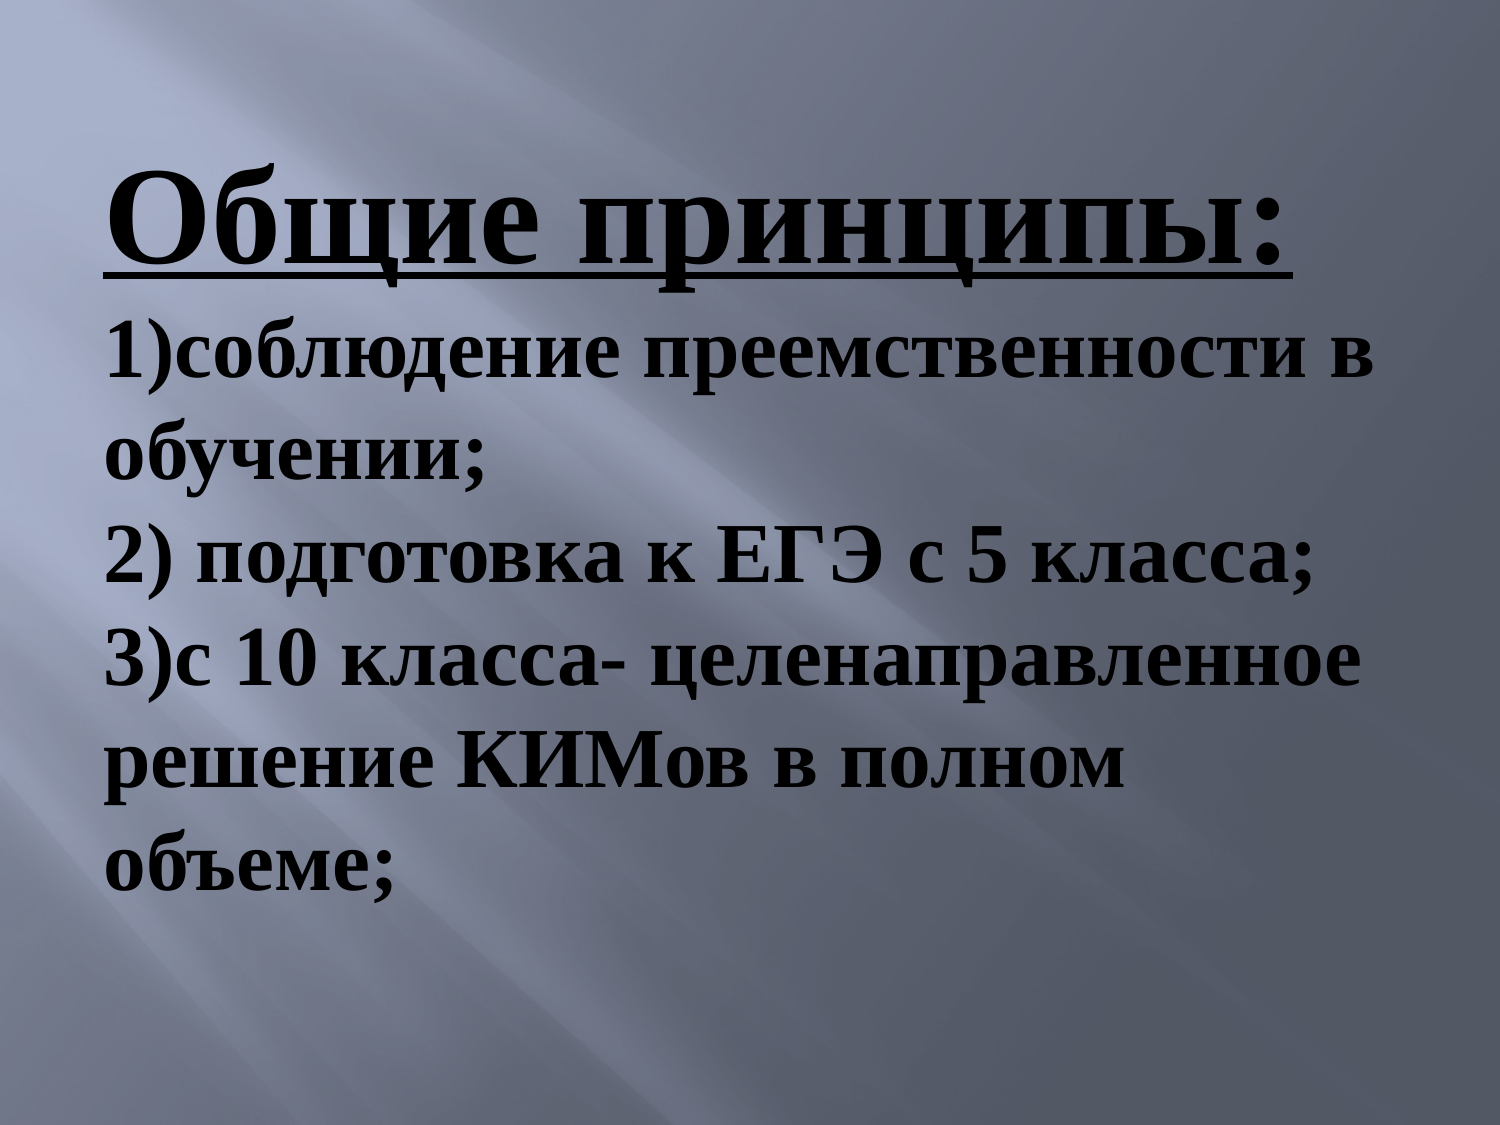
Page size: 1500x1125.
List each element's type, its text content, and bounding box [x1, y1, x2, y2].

title Общие принципы: 1)соблюдение преемственности в обучении; 2) подготовка к ЕГЭ с 5 класса; 3)с 10 класса- целенаправленное решение КИМов в полном объеме; [88, 78, 1439, 1057]
